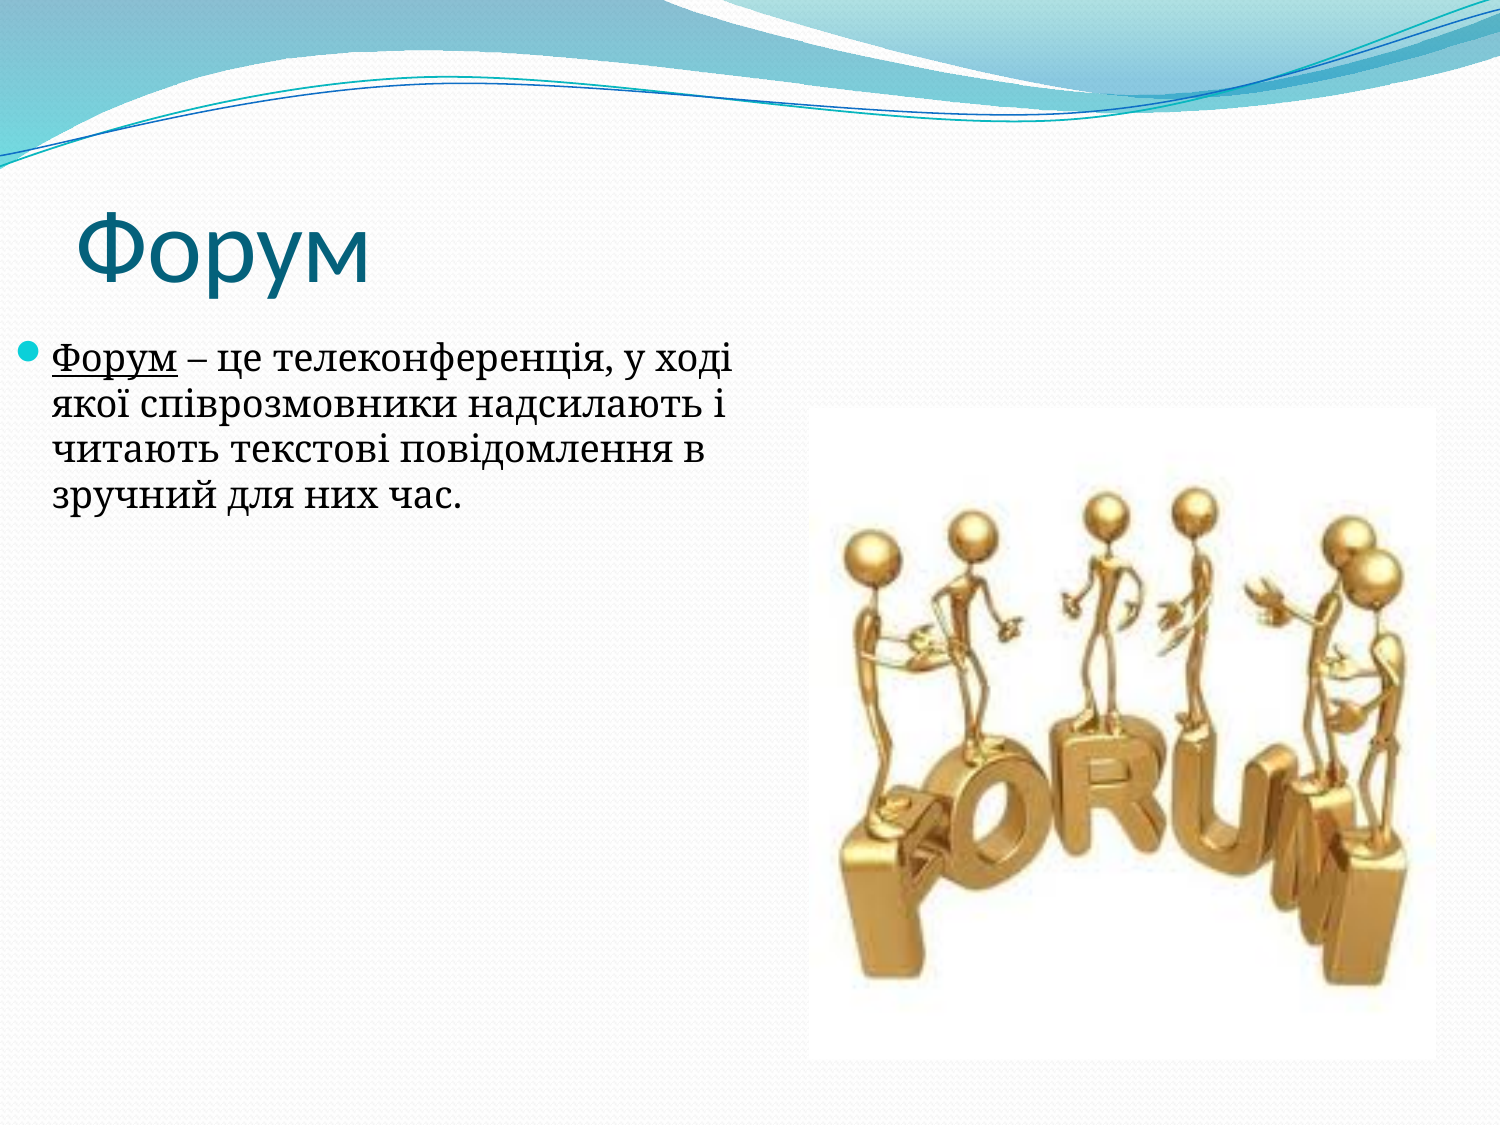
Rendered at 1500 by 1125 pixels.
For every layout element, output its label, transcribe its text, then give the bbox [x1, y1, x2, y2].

list Форум – це телеконференція, у ході якої співрозмовники надсилають і читають текстові повідомлення в зручний для них час. [0, 326, 827, 528]
title Форум [75, 115, 1425, 303]
picture [808, 408, 1436, 1059]
